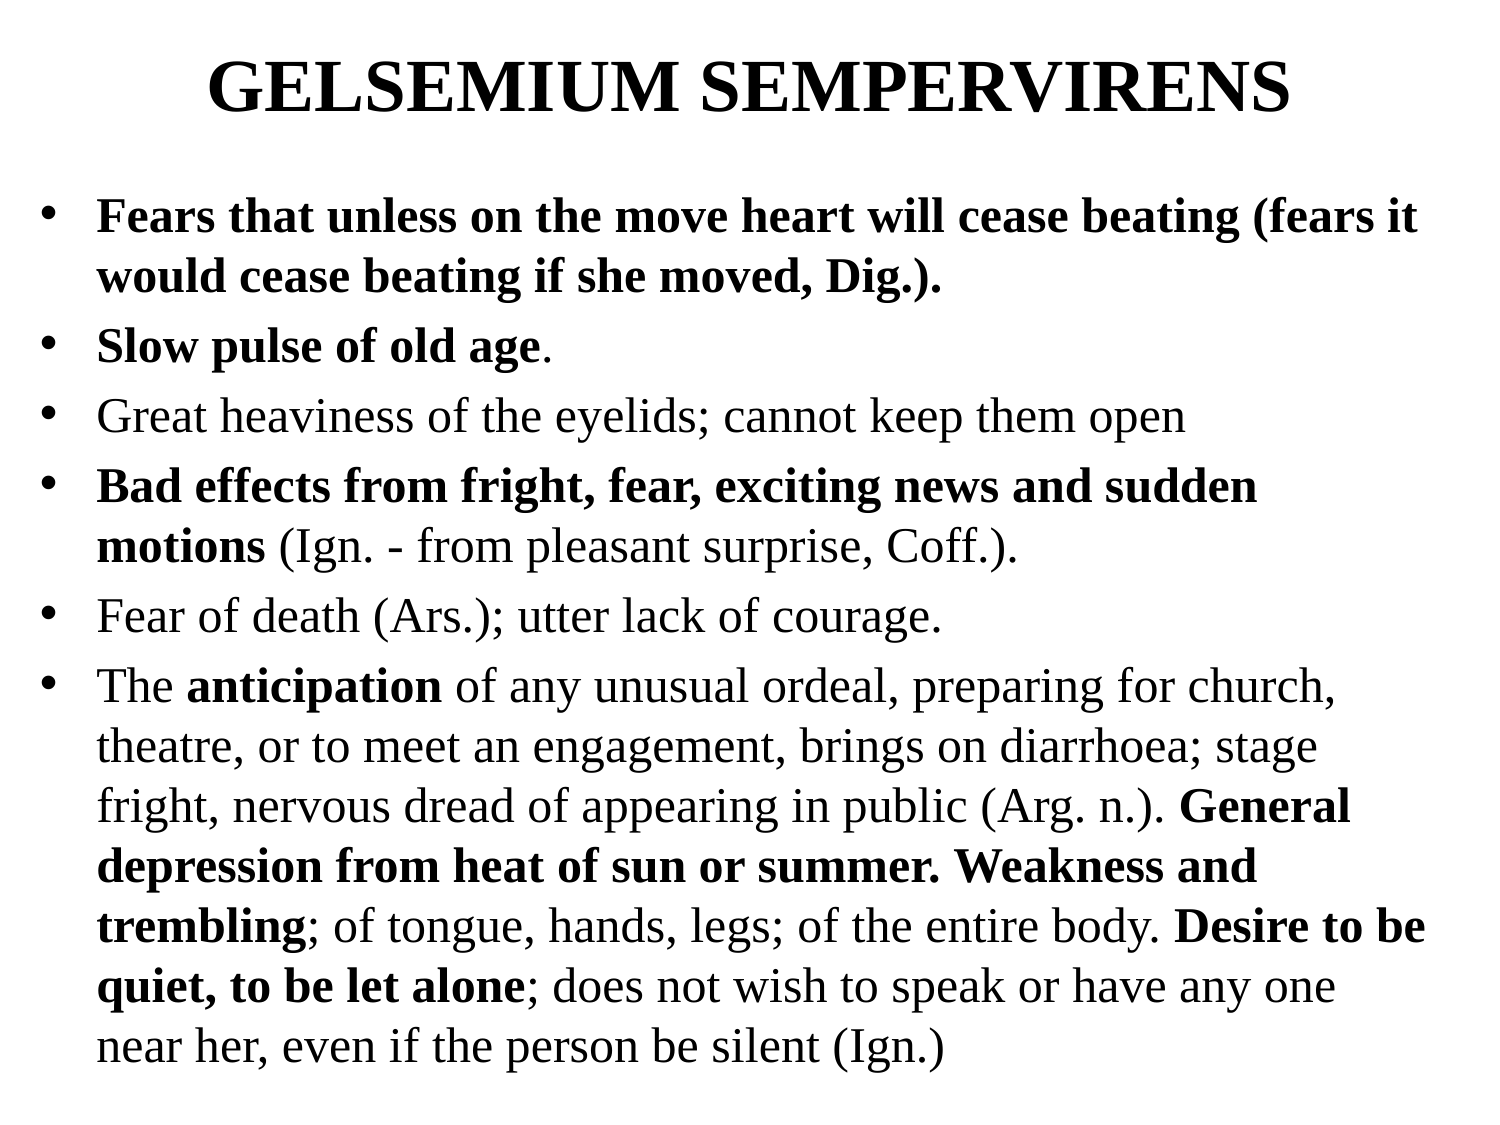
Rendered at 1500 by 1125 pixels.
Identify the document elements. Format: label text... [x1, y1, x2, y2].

list Fears that unless on the move heart will cease beating (fears it would cease beating if she moved, Dig.). Slow pulse of old age. Great heaviness of the eyelids; cannot keep them open Bad effects from fright, fear, exciting news and sudden motions (Ign. - from pleasant surprise, Coff.). Fear of death (Ars.); utter lack of courage. The anticipation of any unusual ordeal, preparing for church, theatre, or to meet an engagement, brings on diarrhoea; stage fright, nervous dread of appearing in public (Arg. n.). General depression from heat of sun or summer. Weakness and trembling; of tongue, hands, legs; of the entire body. Desire to be quiet, to be let alone; does not wish to speak or have any one near her, even if the person be silent (Ign.) [24, 174, 1447, 1125]
title GELSEMIUM SEMPERVIRENS [75, 0, 1425, 163]
